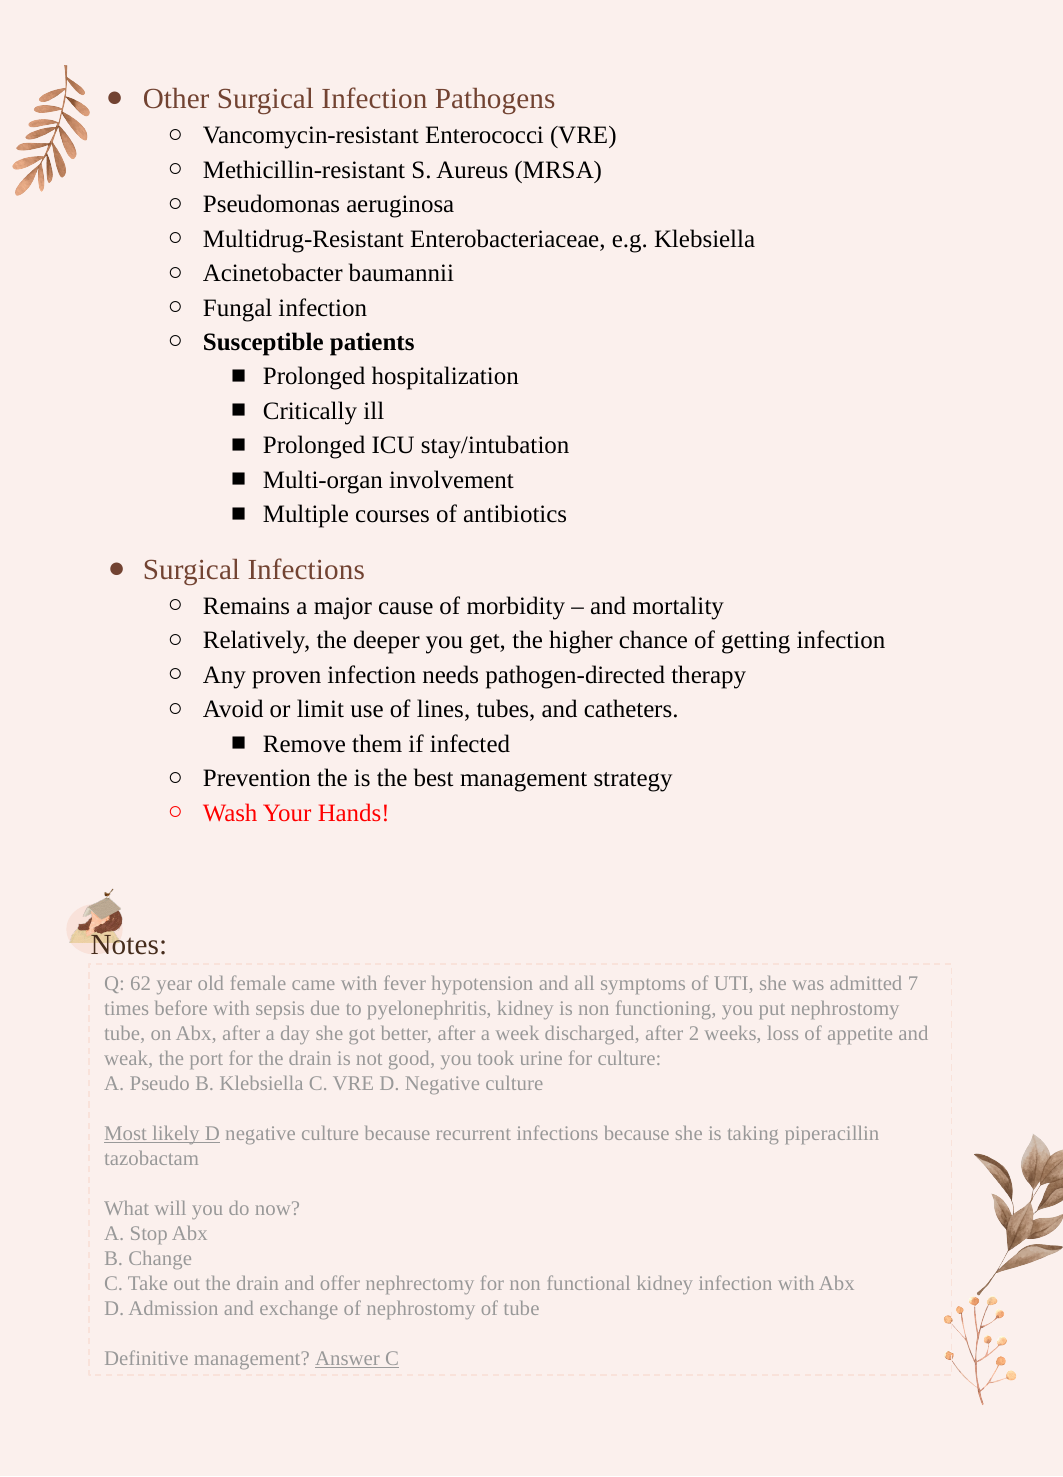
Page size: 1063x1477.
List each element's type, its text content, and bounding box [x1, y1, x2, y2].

picture [0, 63, 82, 196]
list Other Surgical Infection Pathogens Vancomycin-resistant Enterococci (VRE) Methicillin-resistant S. Aureus (MRSA) Pseudomonas aeruginosa Multidrug-Resistant Enterobacteriaceae, e.g. Klebsiella Acinetobacter baumannii Fungal infection Susceptible patients Prolonged hospitalization Critically ill Prolonged ICU stay/intubation Multi-organ involvement Multiple courses of antibiotics Surgical Infections Remains a major cause of morbidity – and mortality Relatively, the deeper you get, the higher chance of getting infection Any proven infection needs pathogen-directed therapy Avoid or limit use of lines, tubes, and catheters. Remove them if infected Prevention the is the best management strategy Wash Your Hands! [82, 59, 981, 931]
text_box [66, 887, 953, 1376]
picture [919, 1126, 1063, 1412]
